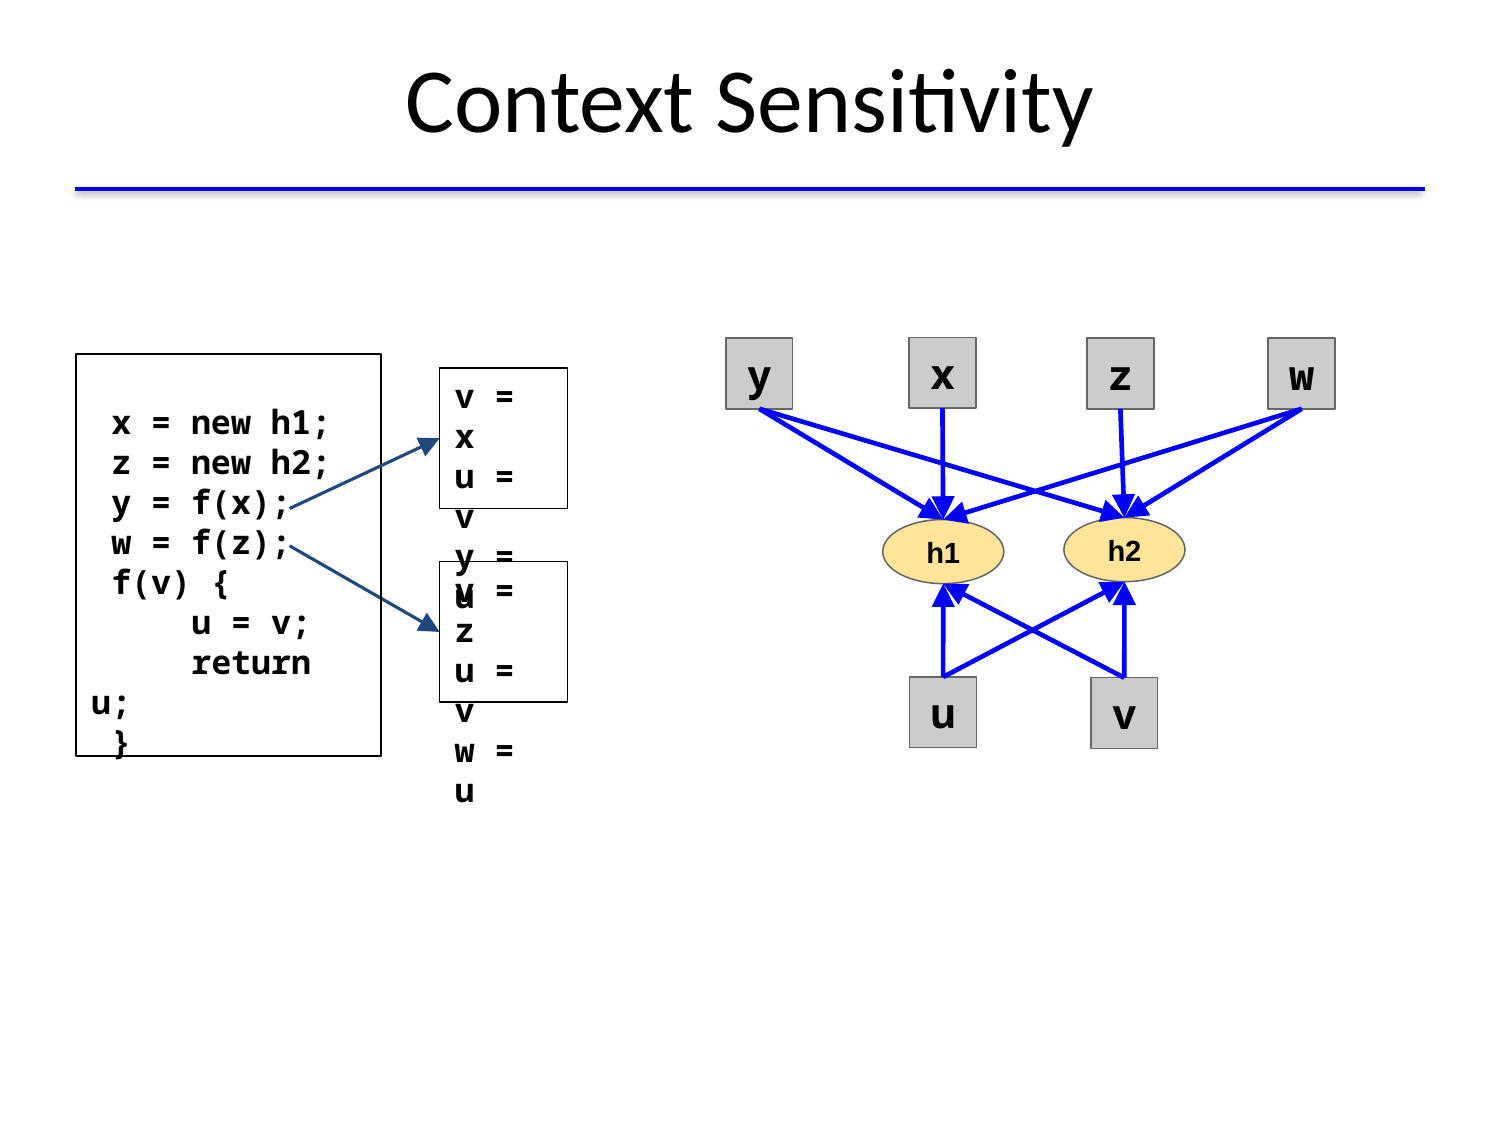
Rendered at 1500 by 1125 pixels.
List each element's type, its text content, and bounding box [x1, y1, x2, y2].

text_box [289, 545, 440, 633]
text_box y [725, 338, 793, 409]
text_box h1 [882, 527, 1004, 584]
title Context Sensitivity [75, 1, 1425, 190]
text_box v = x u = v y = u [439, 367, 568, 509]
text_box x = new h1; z = new h2; y = f(x); w = f(z); f(v) { u = v; return u; } [76, 354, 382, 757]
text_box u [909, 676, 977, 748]
text_box v = z u = v w = u [439, 561, 568, 703]
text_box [759, 408, 940, 518]
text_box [943, 408, 1123, 520]
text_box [1124, 408, 1302, 518]
text_box h2 [1063, 527, 1186, 582]
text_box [942, 583, 1124, 678]
text_box v [1090, 677, 1158, 749]
text_box x [909, 337, 976, 406]
text_box w [1268, 338, 1336, 409]
text_box z [1086, 338, 1154, 406]
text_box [289, 437, 440, 509]
